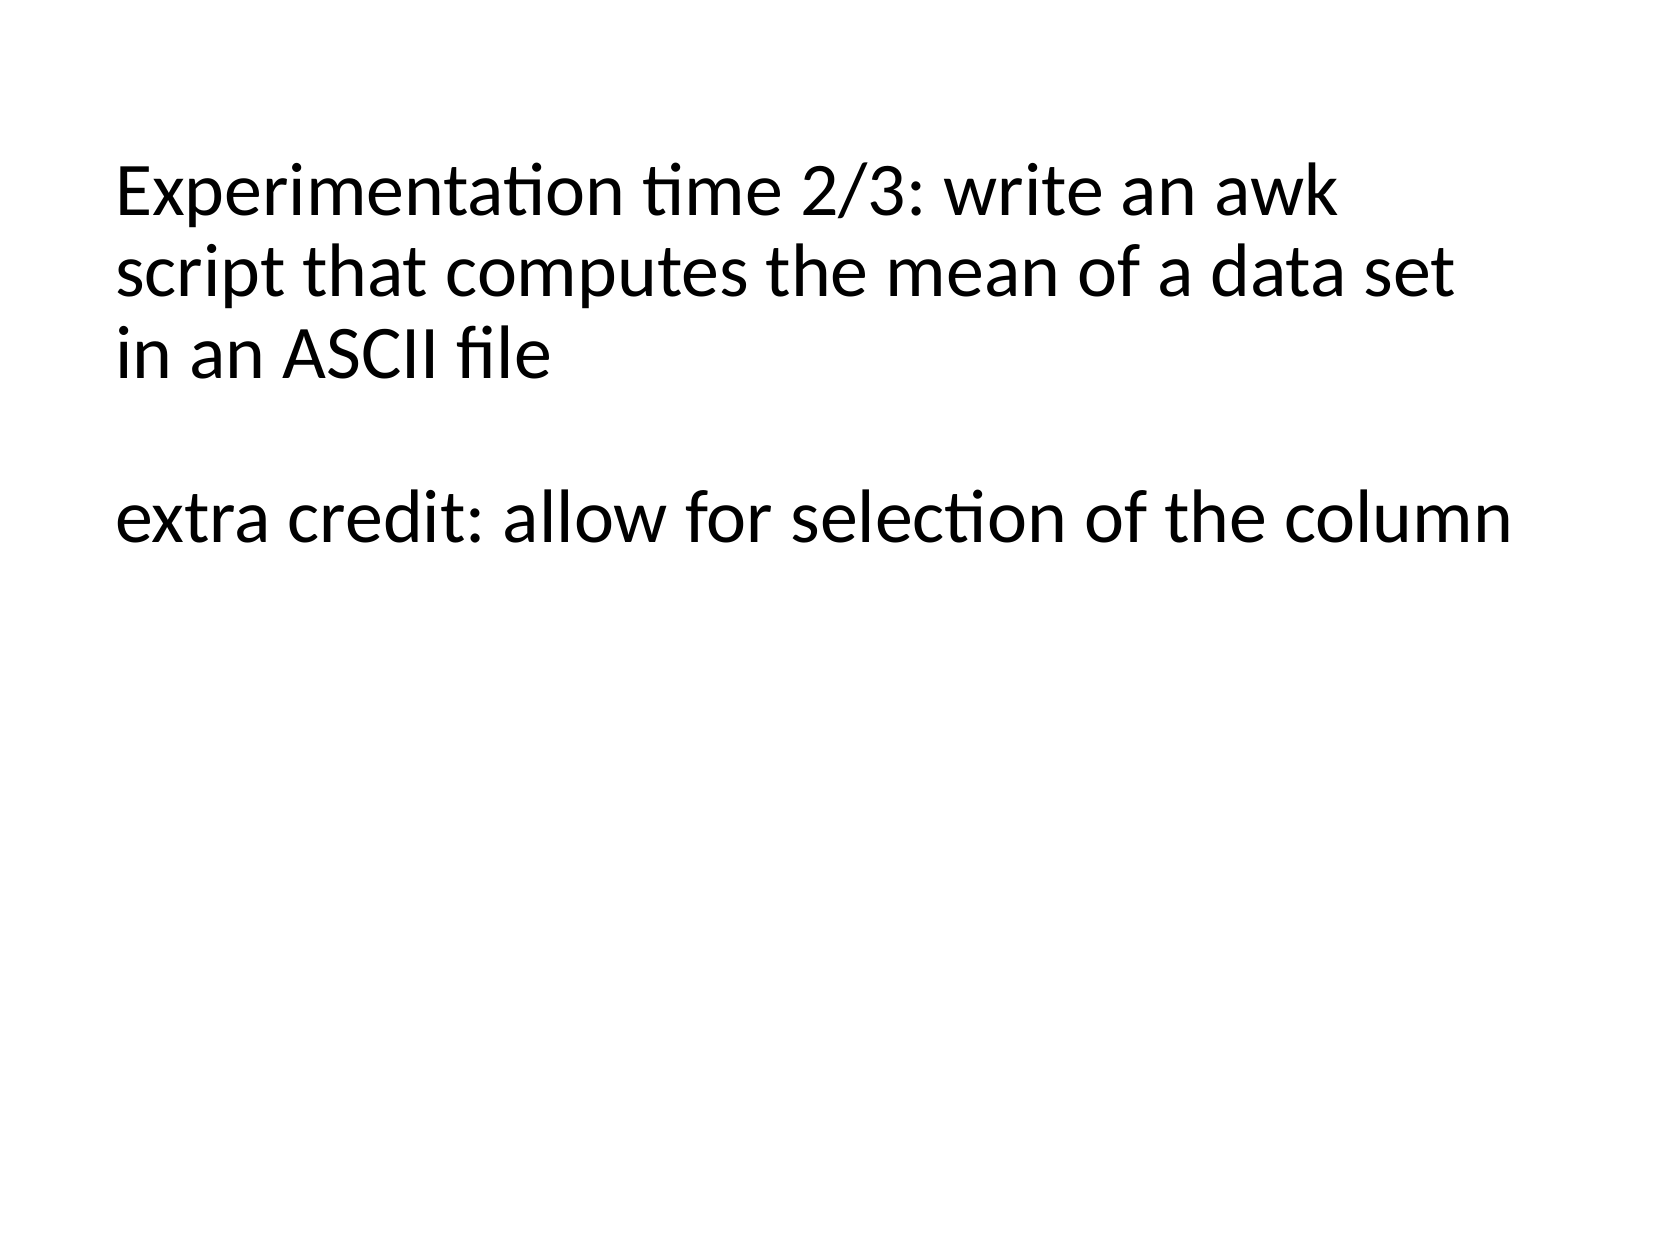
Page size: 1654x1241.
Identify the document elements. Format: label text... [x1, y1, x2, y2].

title Experimentation time 2/3: write an awk script that computes the mean of a data set in an ASCII file extra credit: allow for selection of the column [115, 250, 1528, 458]
